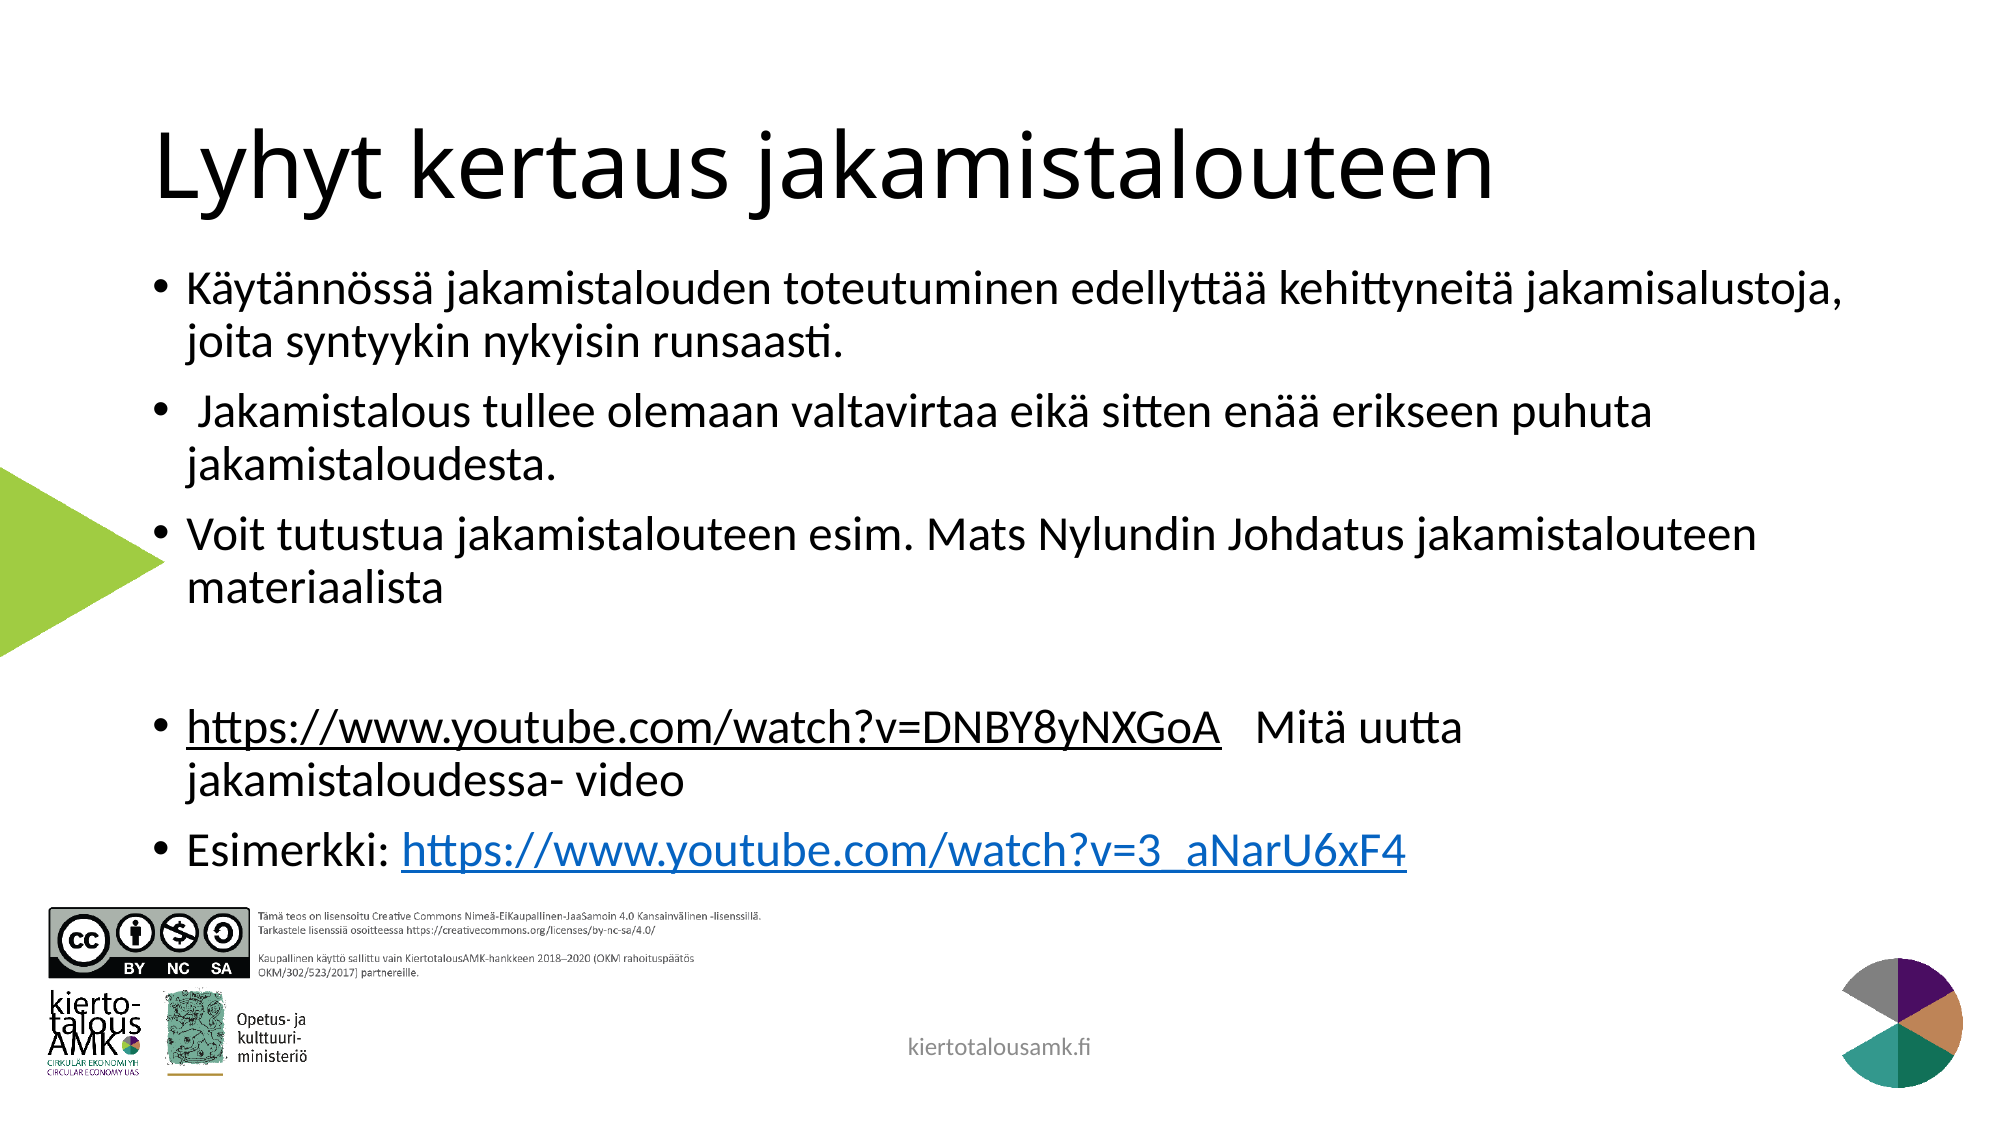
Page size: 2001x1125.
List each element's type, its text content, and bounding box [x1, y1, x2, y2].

title Lyhyt kertaus jakamistalouteen [137, 59, 1863, 254]
list Käytännössä jakamistalouden toteutuminen edellyttää kehittyneitä jakamisalustoja, joita syntyykin nykyisin runsaasti. Jakamistalous tullee olemaan valtavirtaa eikä sitten enää erikseen puhuta jakamistaloudesta. Voit tutustua jakamistalouteen esim. Mats Nylundin Johdatus jakamistalouteen materiaalista https://www.youtube.com/watch?v=DNBY8yNXGoA Mitä uutta jakamistaloudessa- video Esimerkki: https://www.youtube.com/watch?v=3_aNarU6xF4 [137, 254, 1863, 890]
picture [0, 0, 2000, 1125]
footer kiertotalousamk.fi [662, 1015, 1338, 1076]
